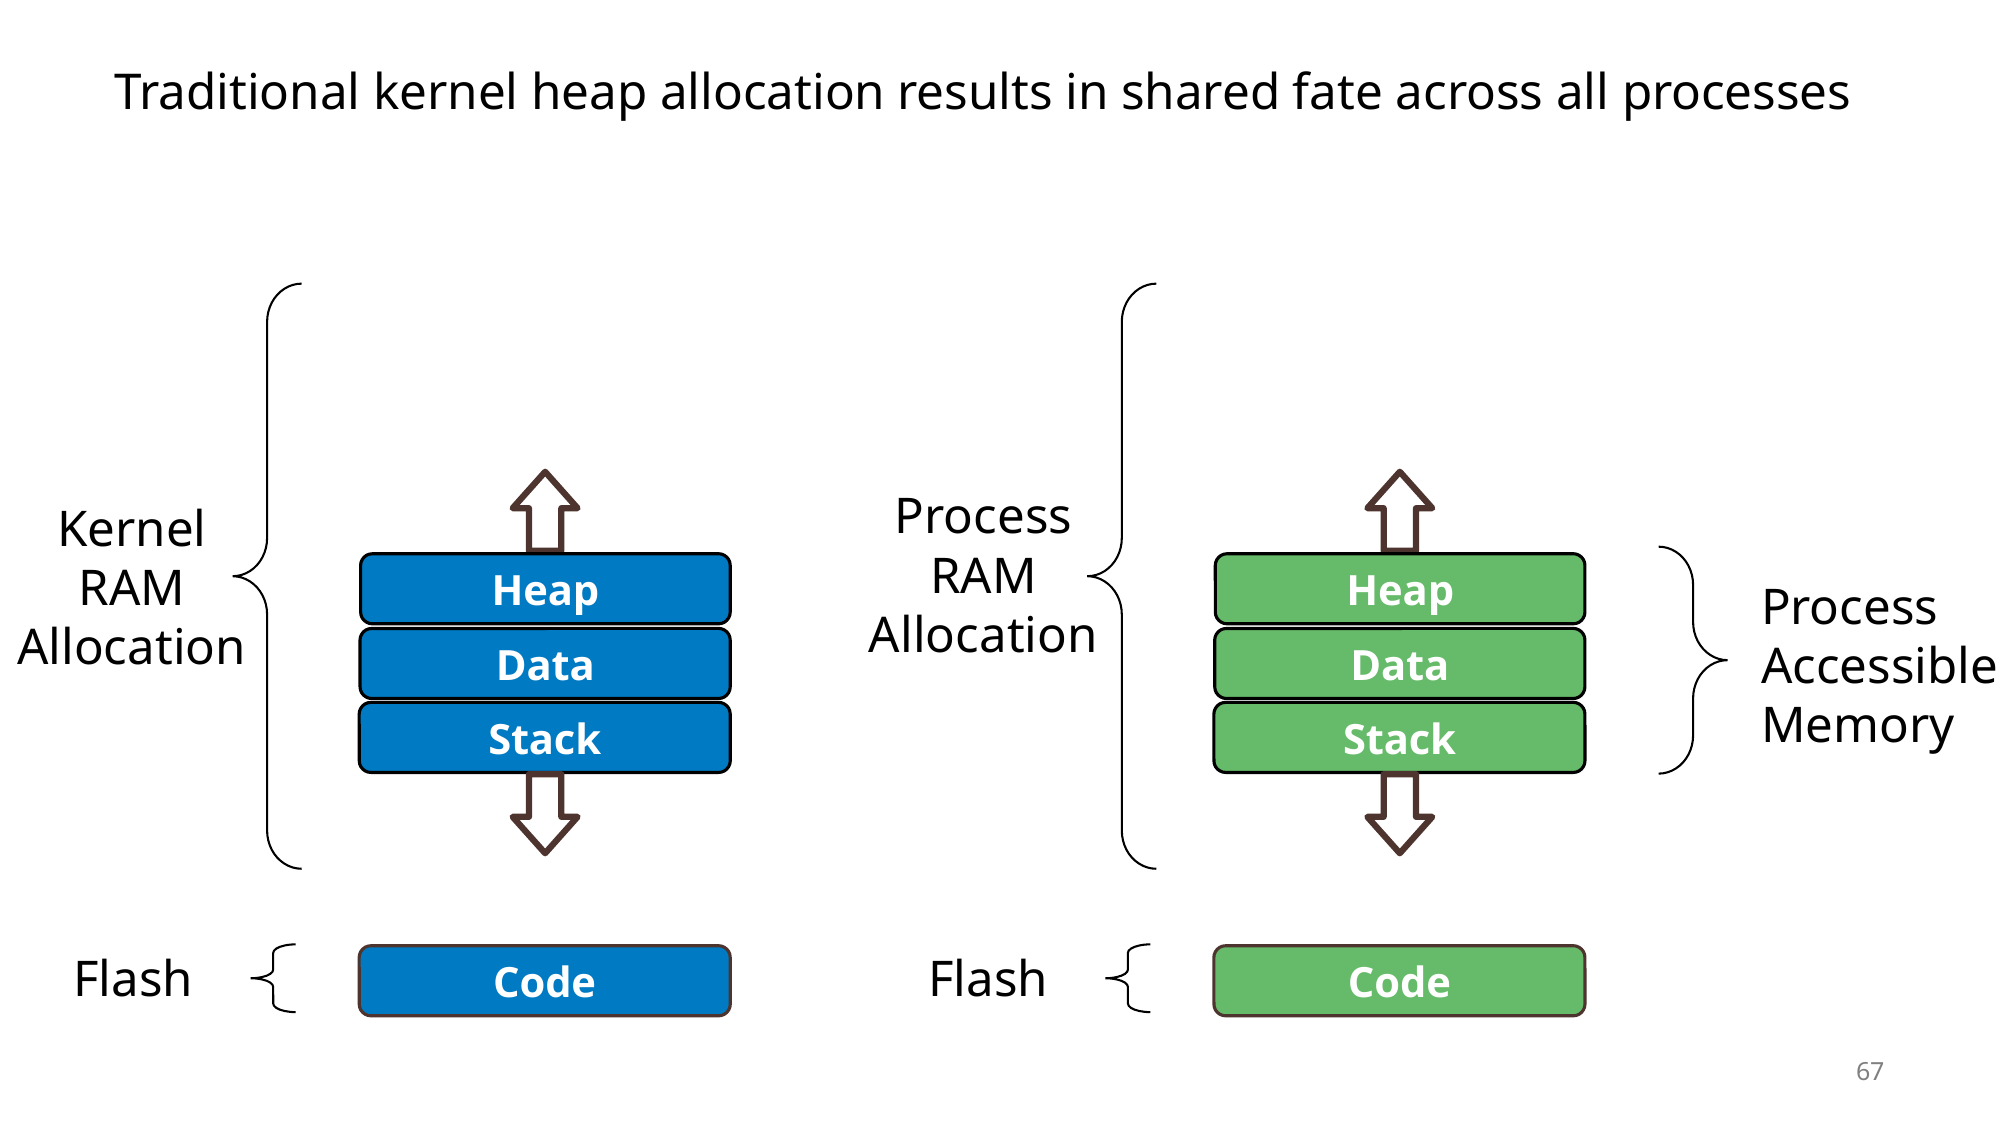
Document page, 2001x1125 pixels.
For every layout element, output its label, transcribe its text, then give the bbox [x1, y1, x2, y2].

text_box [9, 283, 731, 1017]
title Traditional kernel heap allocation results in shared fate across all processes [99, 37, 1900, 150]
slide_number 67 [1749, 1042, 1900, 1103]
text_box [861, 283, 2000, 1017]
